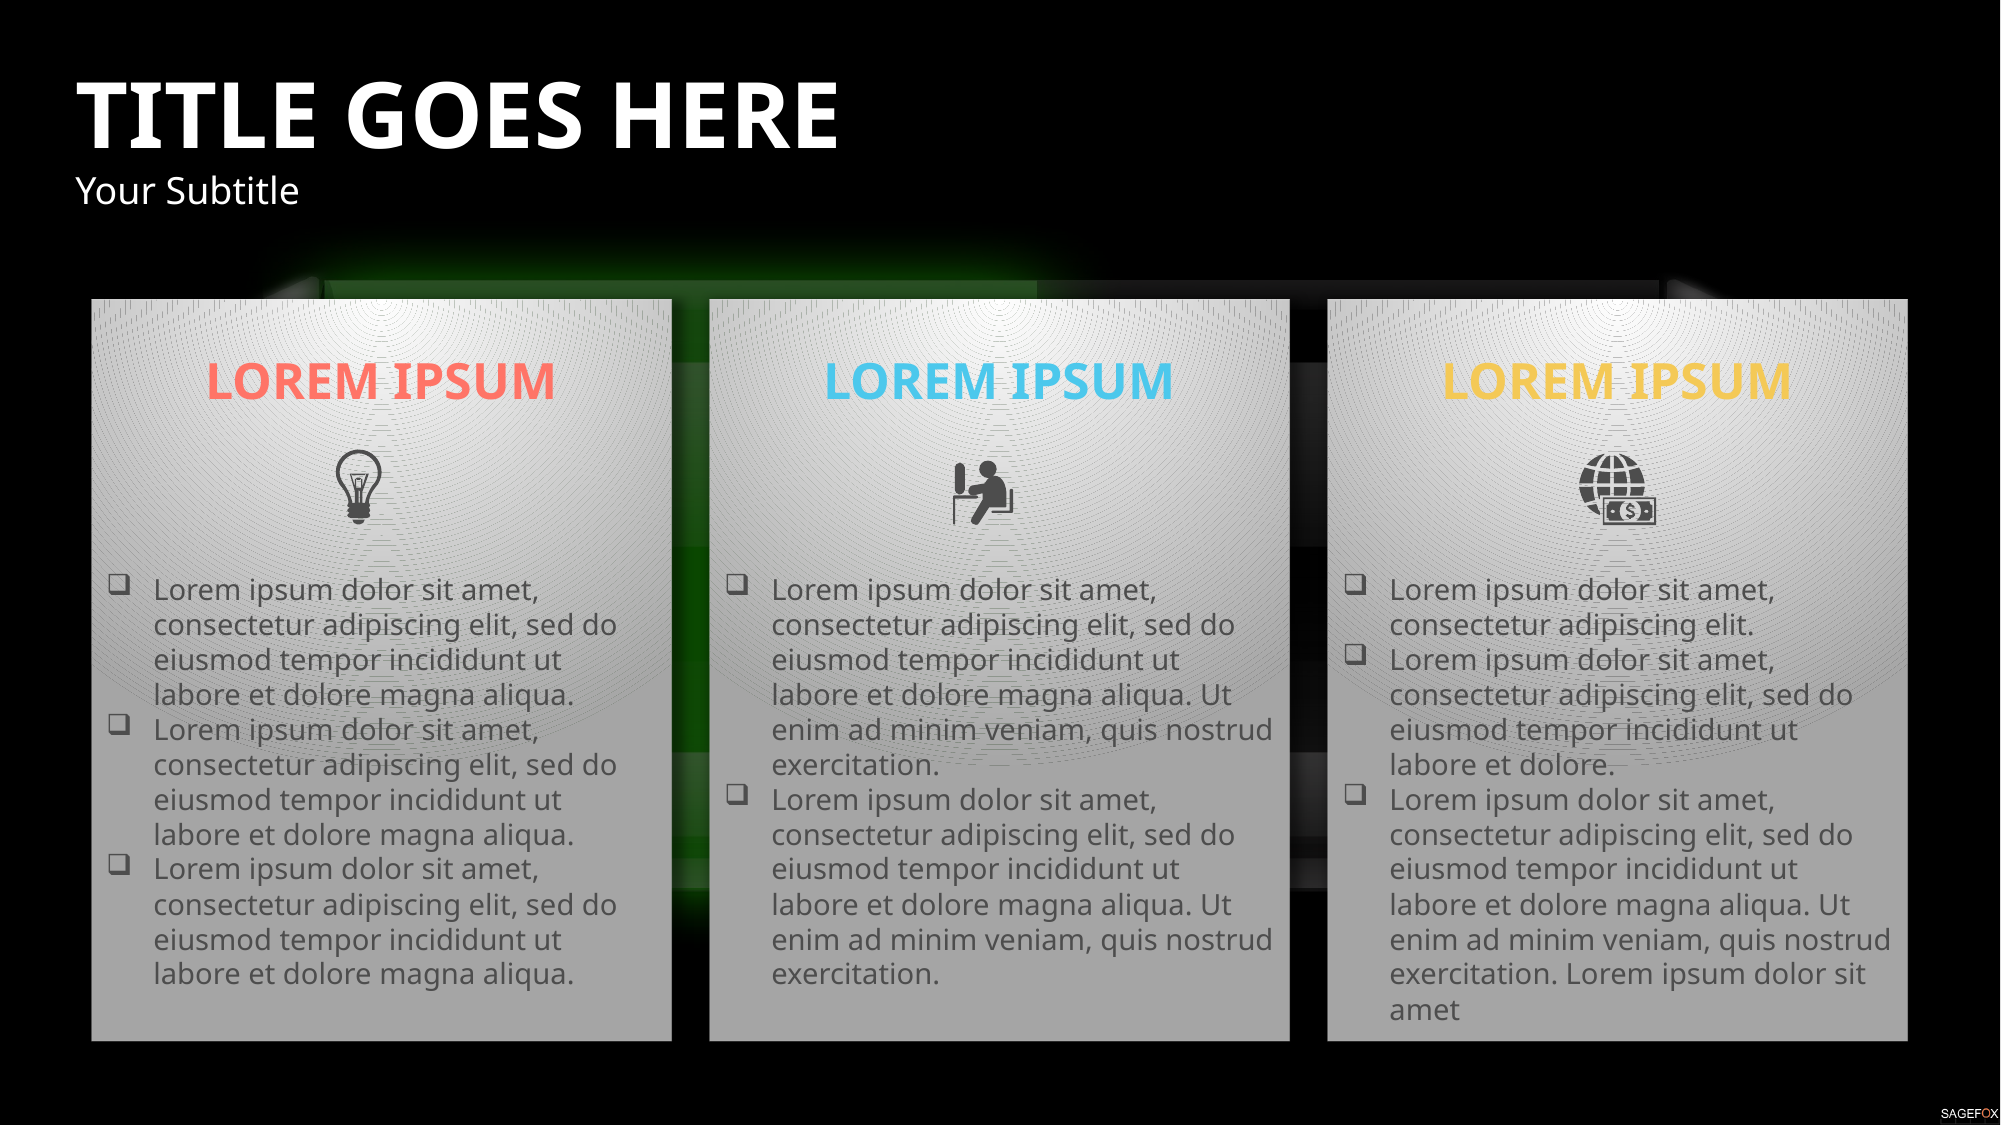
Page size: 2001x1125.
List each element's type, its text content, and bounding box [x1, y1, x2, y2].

text_box Lorem ipsum dolor sit amet, consectetur adipiscing elit, sed do eiusmod tempor incididunt ut labore et dolore magna aliqua. Lorem ipsum dolor sit amet, consectetur adipiscing elit, sed do eiusmod tempor incididunt ut labore et dolore magna aliqua. Lorem ipsum dolor sit amet, consectetur adipiscing elit, sed do eiusmod tempor incididunt ut labore et dolore magna aliqua. [91, 538, 672, 999]
text_box [709, 299, 1291, 1042]
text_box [335, 449, 382, 525]
text_box TITLE GOES HERE Your Subtitle [60, 49, 1036, 220]
text_box [91, 299, 673, 1042]
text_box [952, 460, 1013, 525]
text_box [1327, 299, 1909, 1042]
text_box LOREM IPSUM [1327, 342, 1908, 417]
text_box LOREM IPSUM [709, 342, 1290, 417]
text_box Lorem ipsum dolor sit amet, consectetur adipiscing elit, sed do eiusmod tempor incididunt ut labore et dolore magna aliqua. Ut enim ad minim veniam, quis nostrud exercitation. Lorem ipsum dolor sit amet, consectetur adipiscing elit, sed do eiusmod tempor incididunt ut labore et dolore magna aliqua. Ut enim ad minim veniam, quis nostrud exercitation. [709, 538, 1290, 999]
picture [0, 0, 2001, 1125]
text_box Lorem ipsum dolor sit amet, consectetur adipiscing elit. Lorem ipsum dolor sit amet, consectetur adipiscing elit, sed do eiusmod tempor incididunt ut labore et dolore. Lorem ipsum dolor sit amet, consectetur adipiscing elit, sed do eiusmod tempor incididunt ut labore et dolore magna aliqua. Ut enim ad minim veniam, quis nostrud exercitation. Lorem ipsum dolor sit amet [1327, 538, 1908, 1034]
text_box LOREM IPSUM [91, 342, 672, 417]
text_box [1579, 453, 1657, 526]
